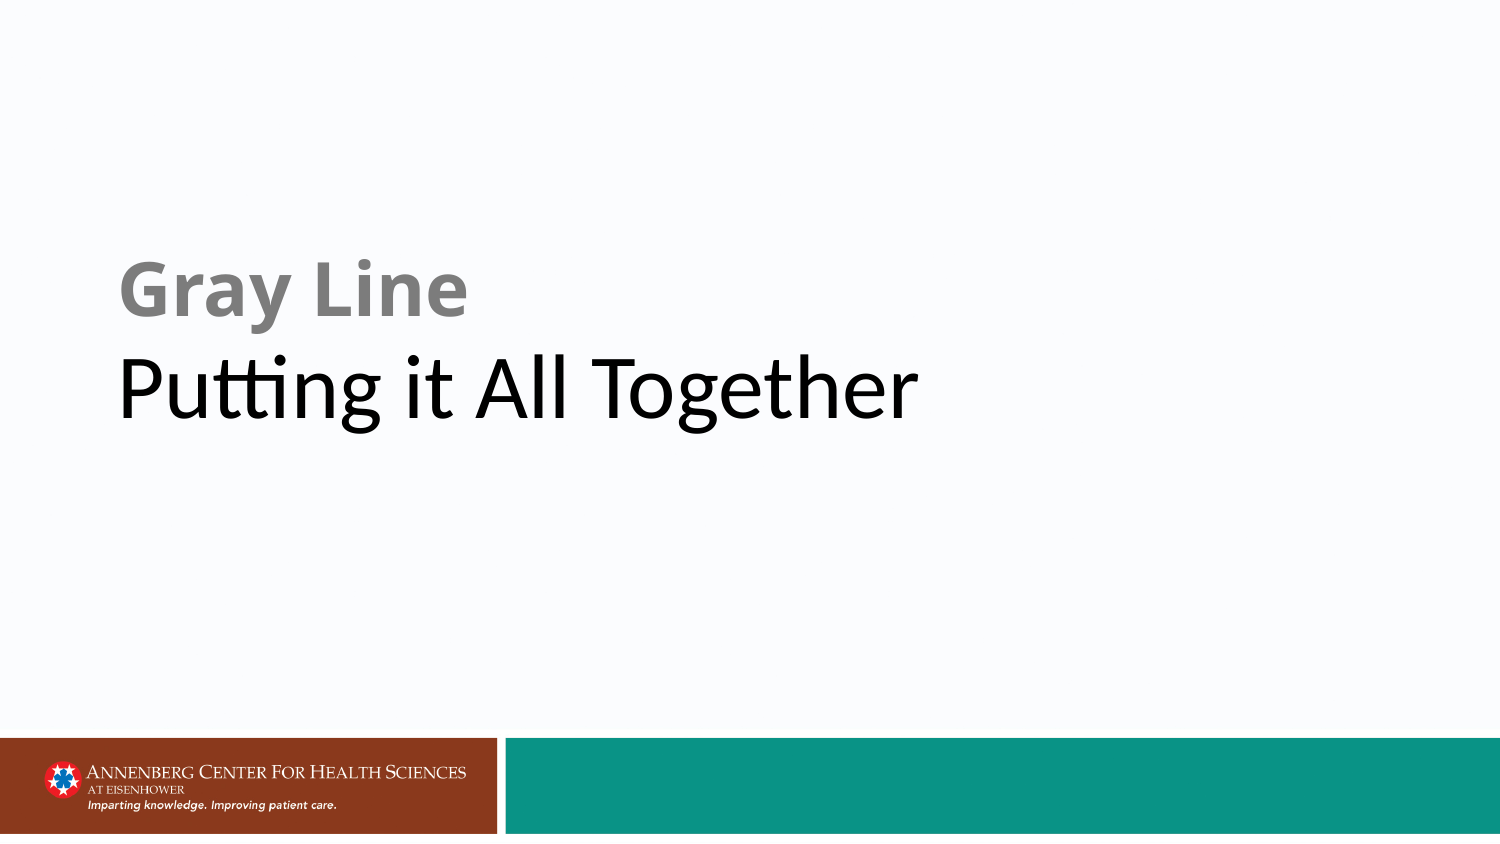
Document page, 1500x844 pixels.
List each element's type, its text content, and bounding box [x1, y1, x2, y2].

list Putting it All Together [102, 332, 1397, 695]
title Gray Line [102, 156, 1397, 332]
picture [0, 0, 1500, 844]
